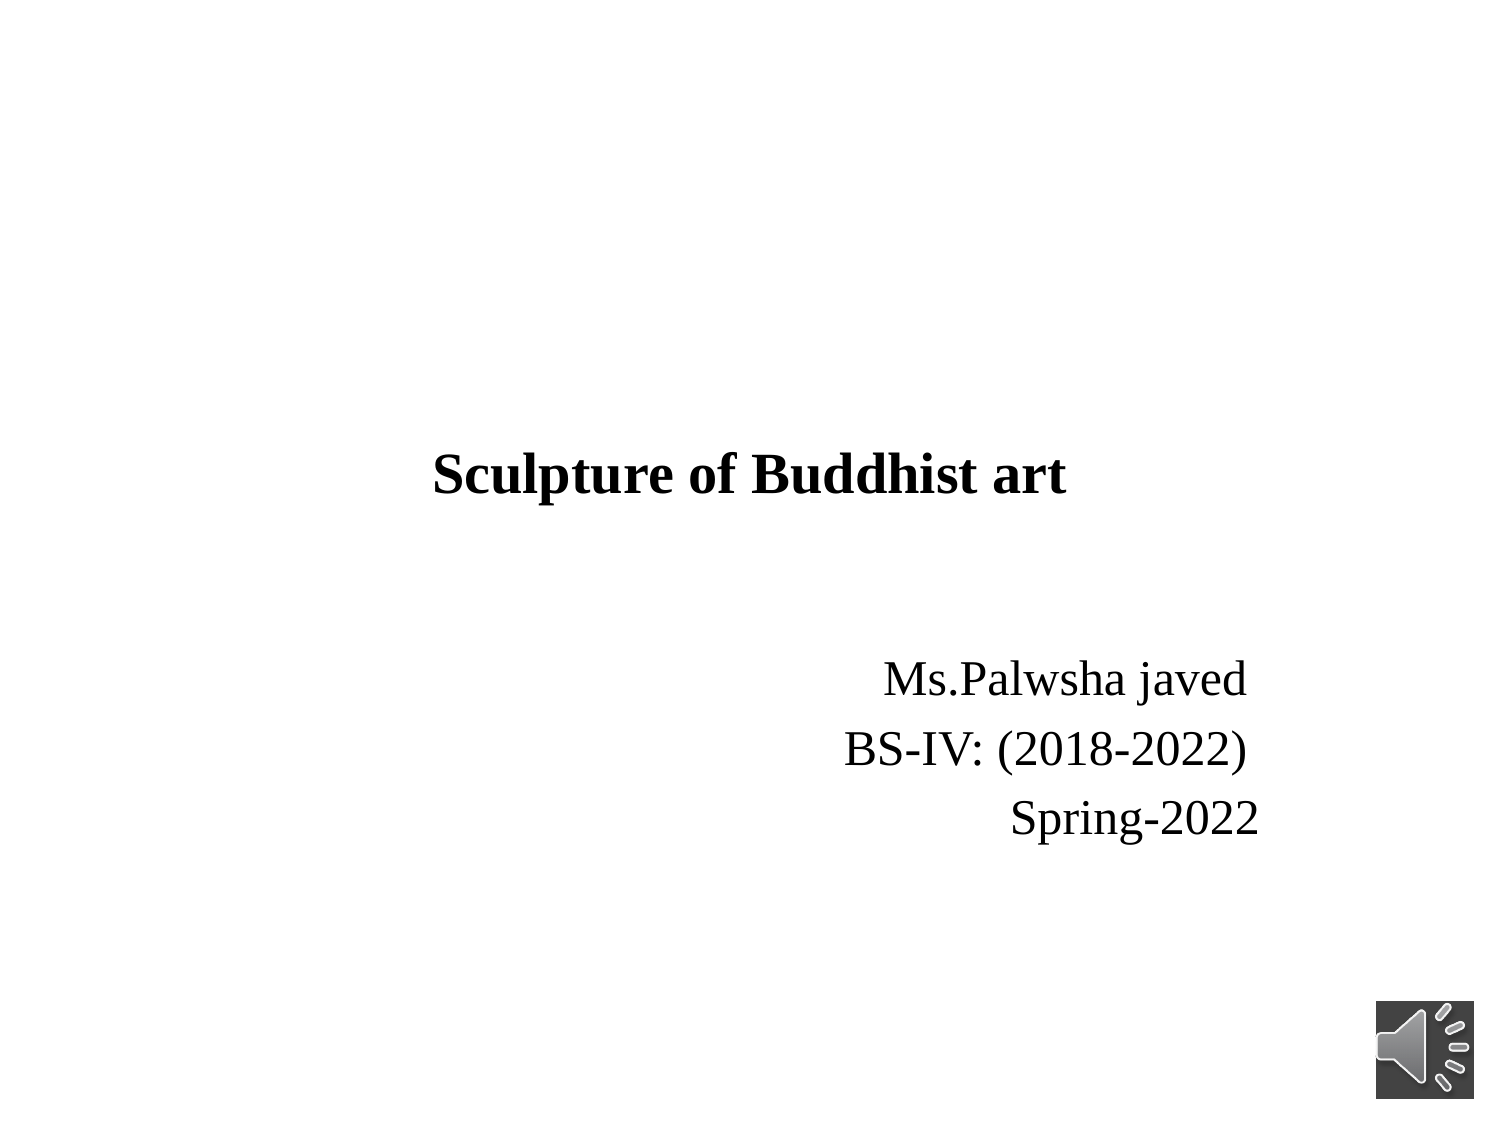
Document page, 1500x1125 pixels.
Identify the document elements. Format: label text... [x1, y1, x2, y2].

subtitle Ms.Palwsha javed BS-IV: (2018-2022) Spring-2022 [225, 637, 1275, 925]
title Sculpture of Buddhist art [112, 349, 1388, 591]
picture [1374, 999, 1476, 1101]
